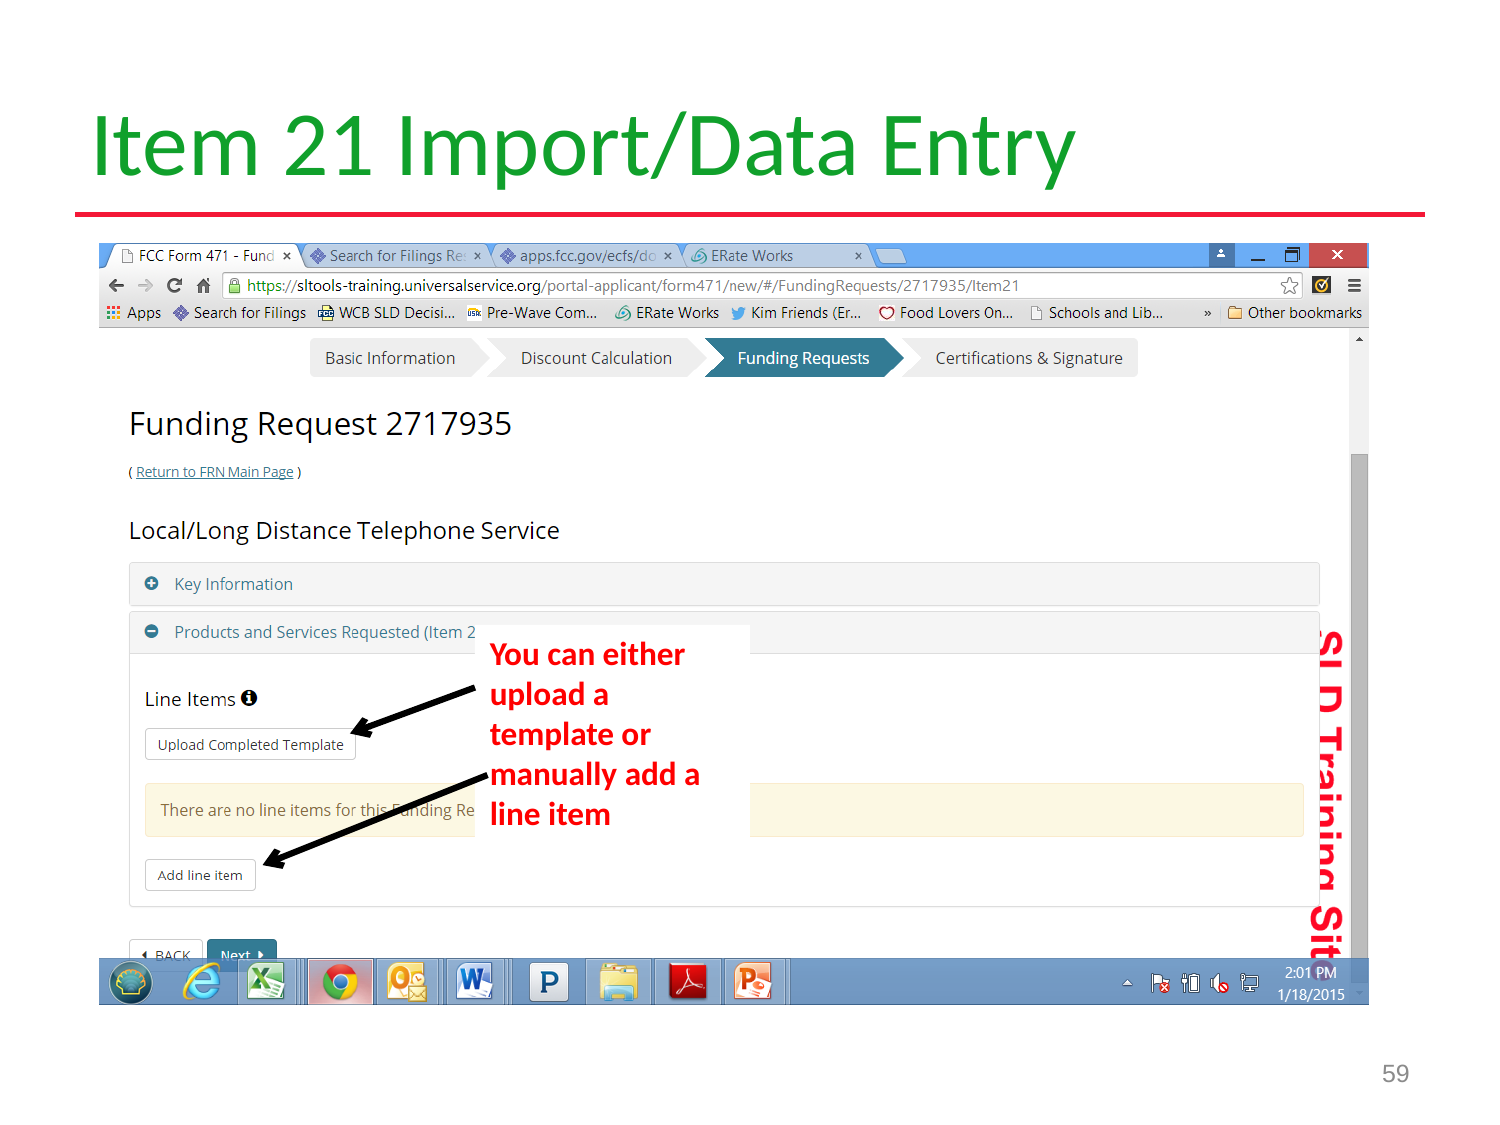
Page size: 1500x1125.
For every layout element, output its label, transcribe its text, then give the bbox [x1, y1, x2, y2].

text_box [349, 687, 476, 734]
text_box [262, 774, 488, 866]
title Item 21 Import/Data Entry [75, 45, 1425, 233]
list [99, 243, 1369, 1006]
slide_number 59 [1074, 1042, 1425, 1103]
